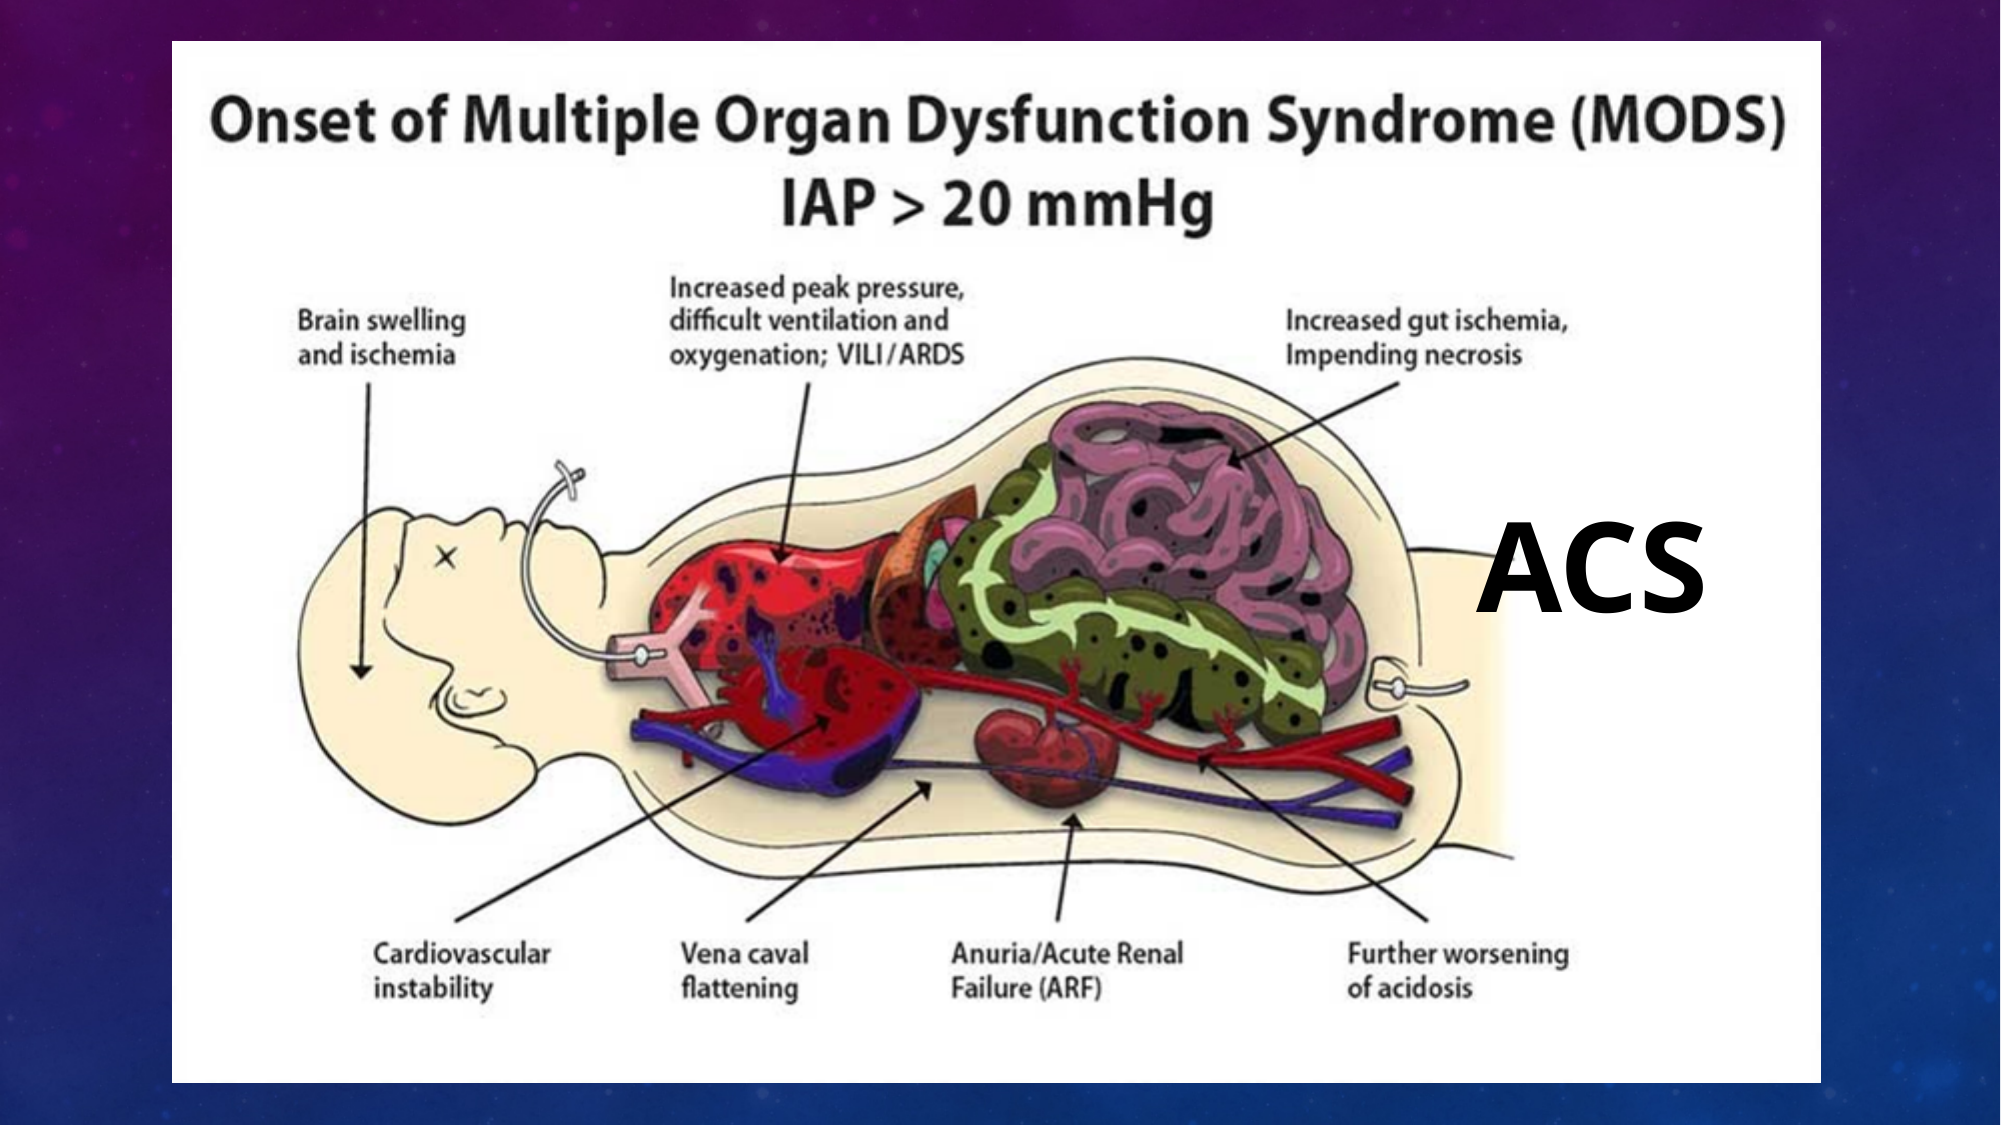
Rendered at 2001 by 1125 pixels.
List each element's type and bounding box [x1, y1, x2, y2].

picture [0, 0, 2001, 1125]
list [172, 41, 1821, 1083]
